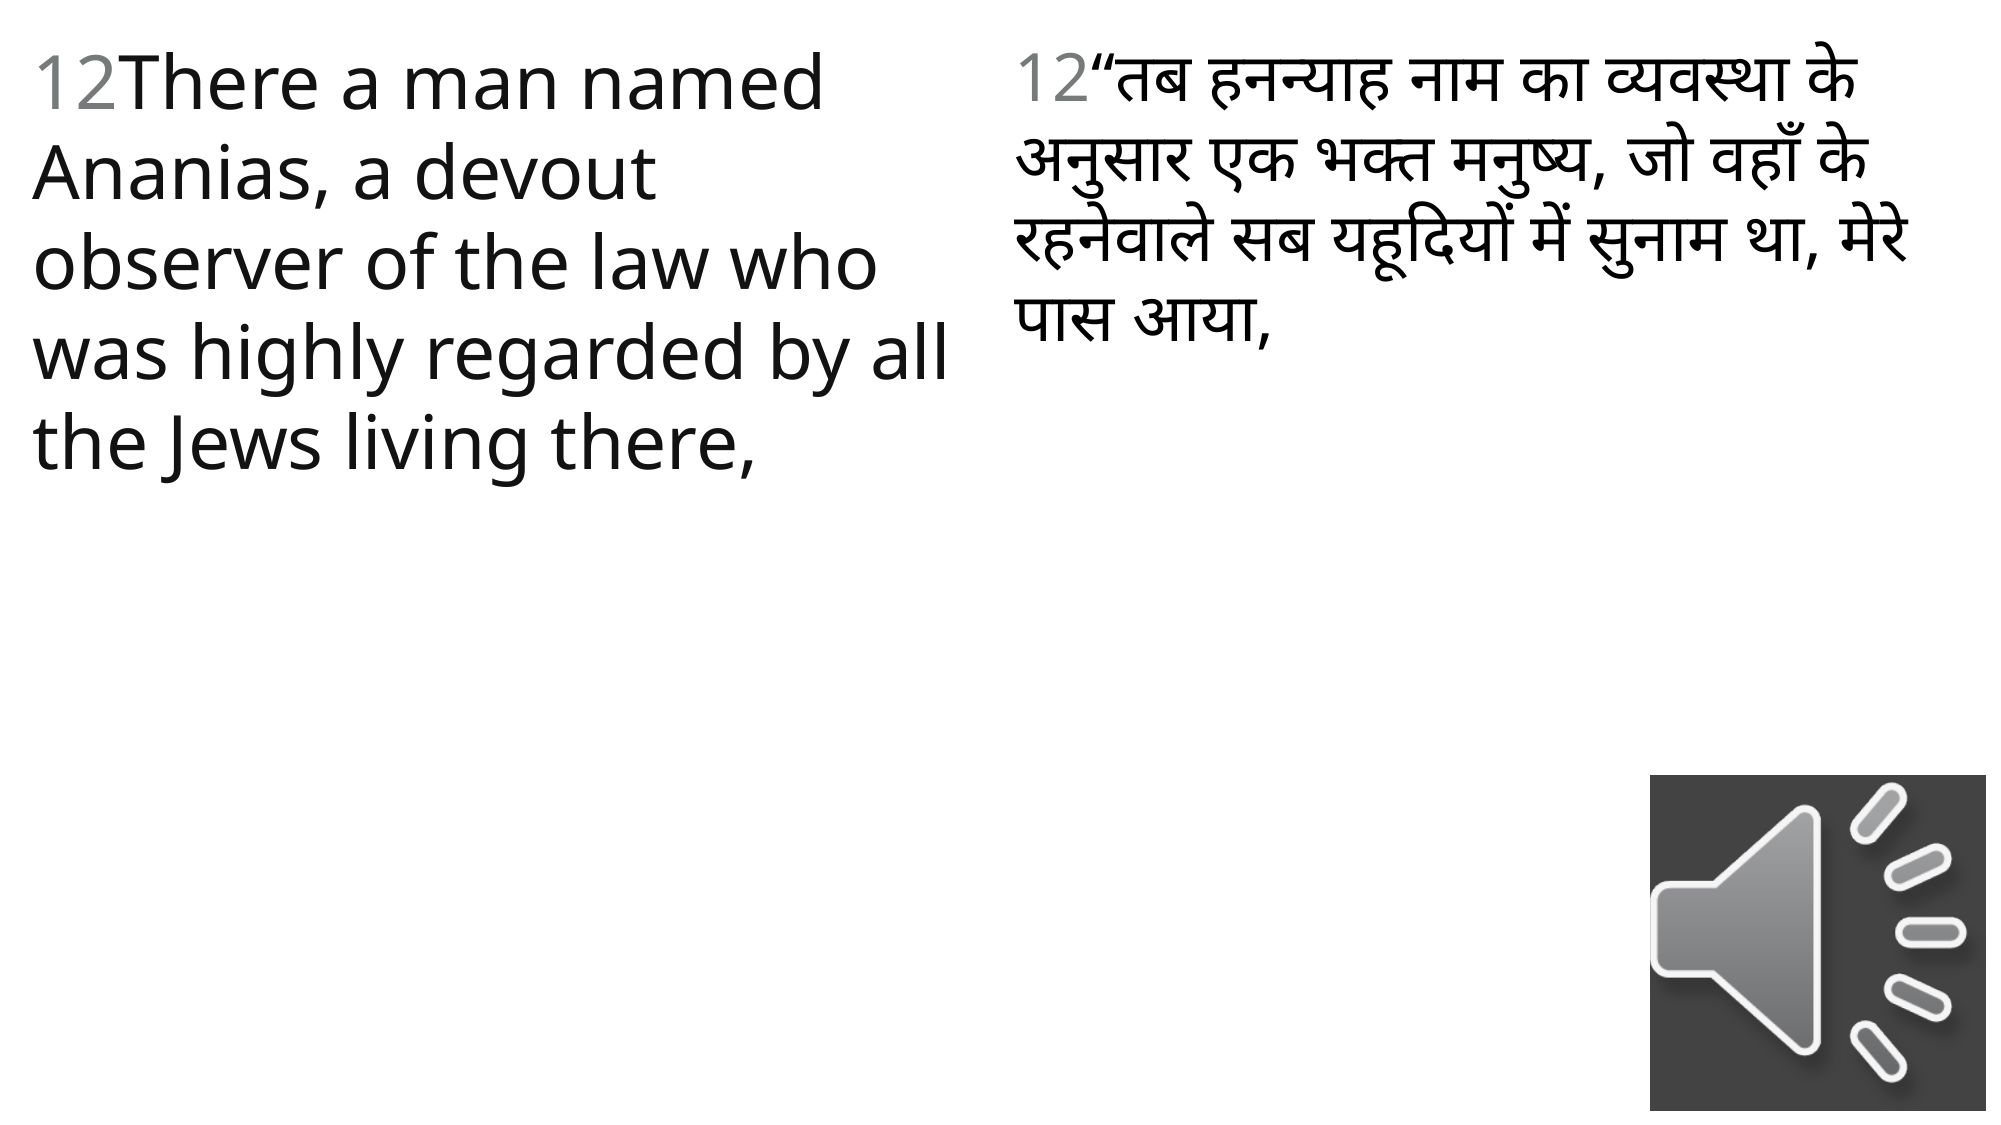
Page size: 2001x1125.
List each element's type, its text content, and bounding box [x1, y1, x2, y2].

picture [1648, 773, 1987, 1112]
text_box 12“तब हनन्याह नाम का व्यवस्था के अनुसार एक भक्त मनुष्य, जो वहाँ के रहनेवाले सब यहूदियों में सुनाम था, मेरे पास आया, [999, 27, 2000, 1104]
text_box 12There a man named Ananias, a devout observer of the law who was highly regarded by all the Jews living there, [18, 27, 973, 1104]
